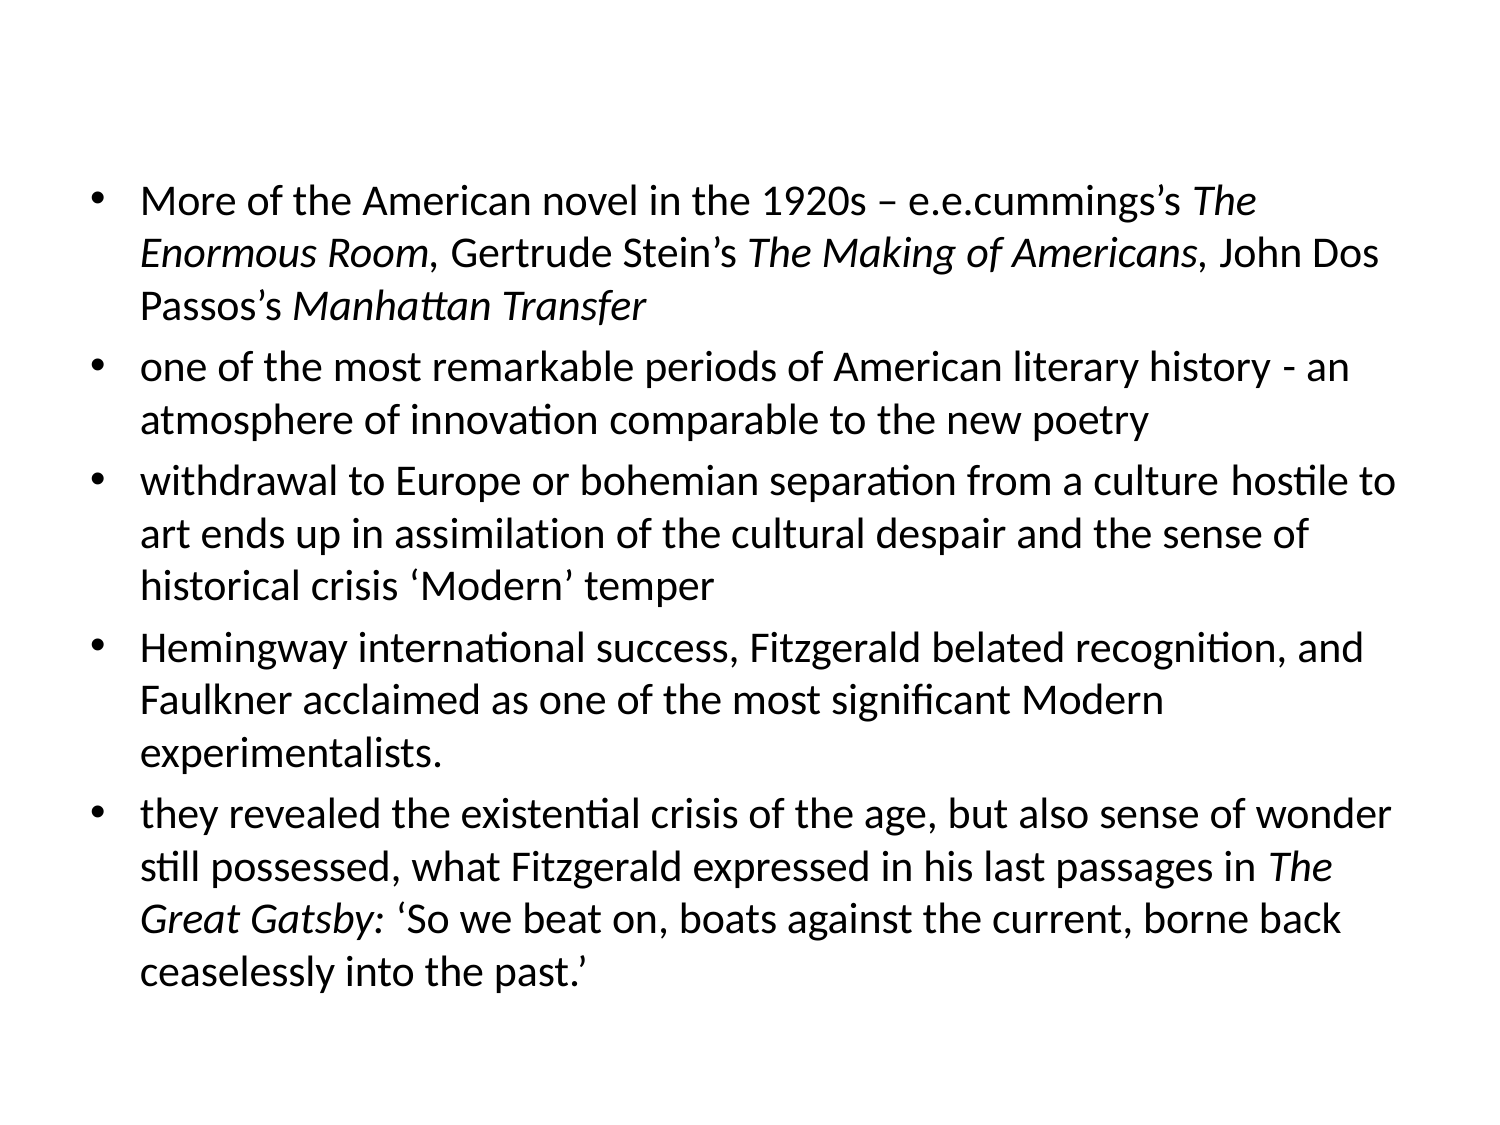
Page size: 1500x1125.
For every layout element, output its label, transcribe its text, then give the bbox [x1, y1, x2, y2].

list More of the American novel in the 1920s – e.e.cummings’s The Enormous Room, Gertrude Stein’s The Making of Americans, John Dos Passos’s Manhattan Transfer one of the most remarkable periods of American literary history - an atmosphere of innovation comparable to the new poetry withdrawal to Europe or bohemian separation from a culture hostile to art ends up in assimilation of the cultural despair and the sense of historical crisis ‘Modern’ temper Hemingway international success, Fitzgerald belated recognition, and Faulkner acclaimed as one of the most significant Modern experimentalists. they revealed the existential crisis of the age, but also sense of wonder still possessed, what Fitzgerald expressed in his last passages in The Great Gatsby: ‘So we beat on, boats against the current, borne back ceaselessly into the past.’ [75, 164, 1425, 1005]
